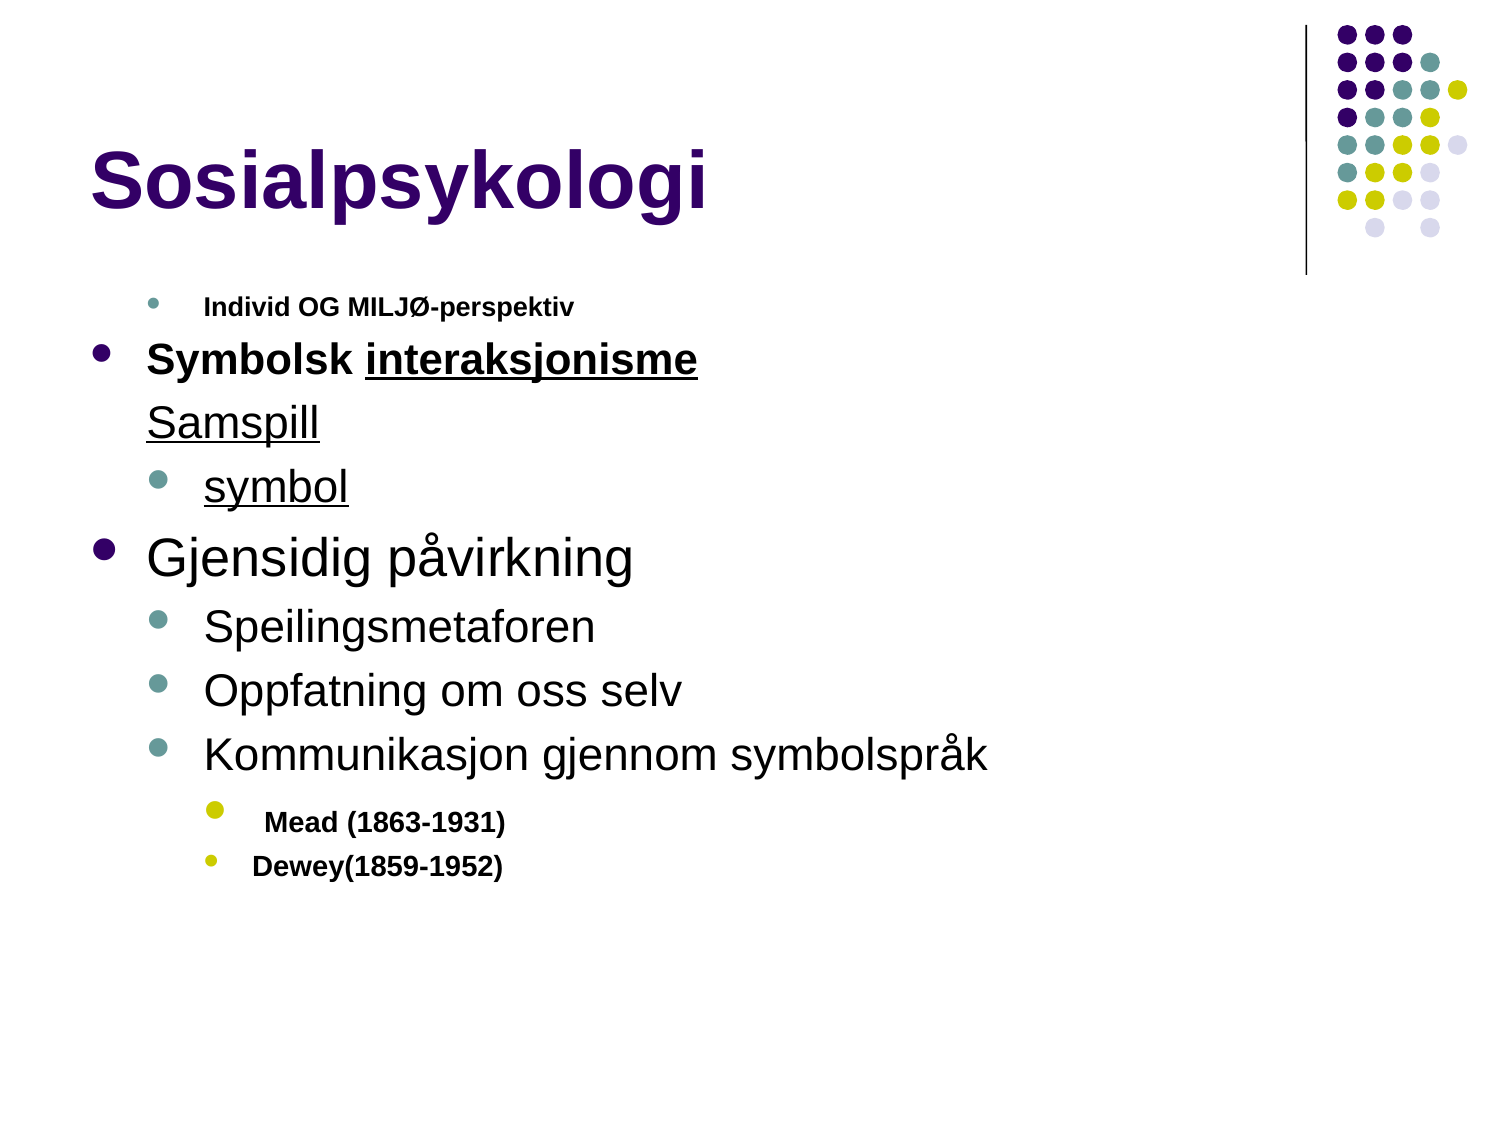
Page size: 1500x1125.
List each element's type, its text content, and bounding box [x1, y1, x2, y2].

title Sosialpsykologi [74, 19, 1313, 233]
list Individ OG MILJØ-perspektiv Symbolsk interaksjonisme Samspill symbol Gjensidig påvirkning Speilingsmetaforen Oppfatning om oss selv Kommunikasjon gjennom symbolspråk Mead (1863-1931) Dewey(1859-1952) [74, 281, 1426, 1006]
